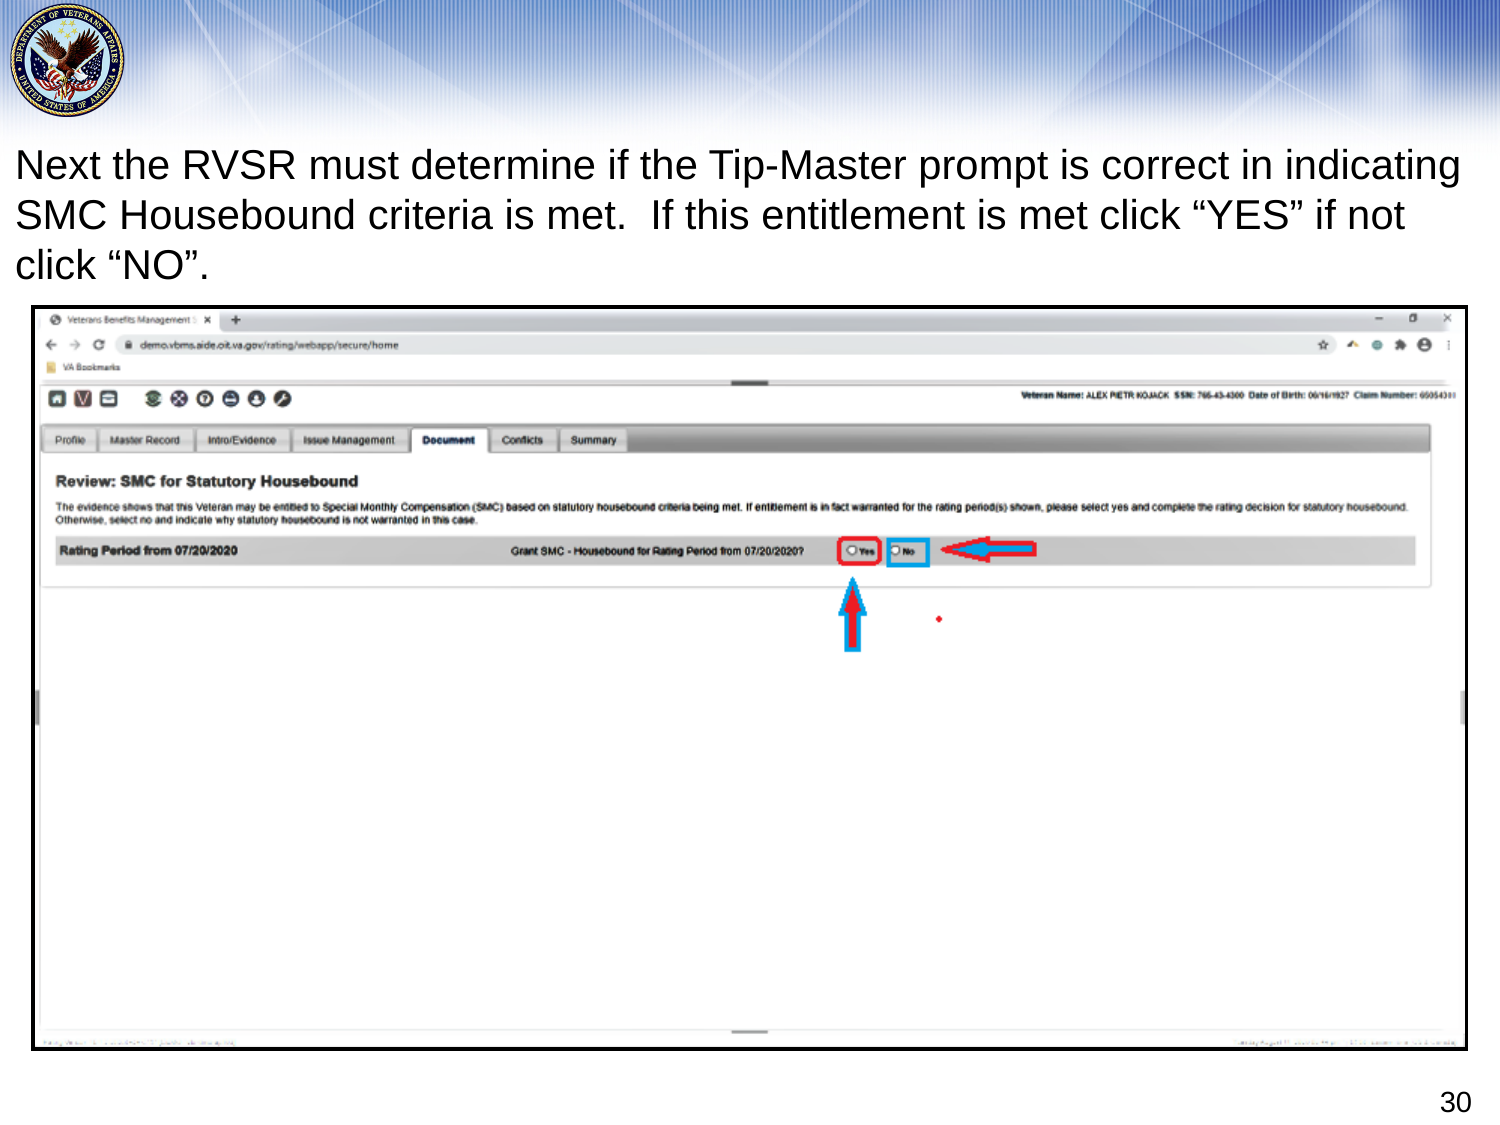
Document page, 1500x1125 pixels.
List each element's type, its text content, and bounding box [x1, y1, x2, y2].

picture [0, 0, 1500, 130]
title Next the RVSR must determine if the Tip-Master prompt is correct in indicating SMC Housebound criteria is met. If this entitlement is met click “YES” if not click “NO”. [0, 130, 1500, 309]
slide_number 30 [1136, 1083, 1487, 1125]
picture [0, 309, 1500, 1062]
picture [34, 308, 1466, 1048]
